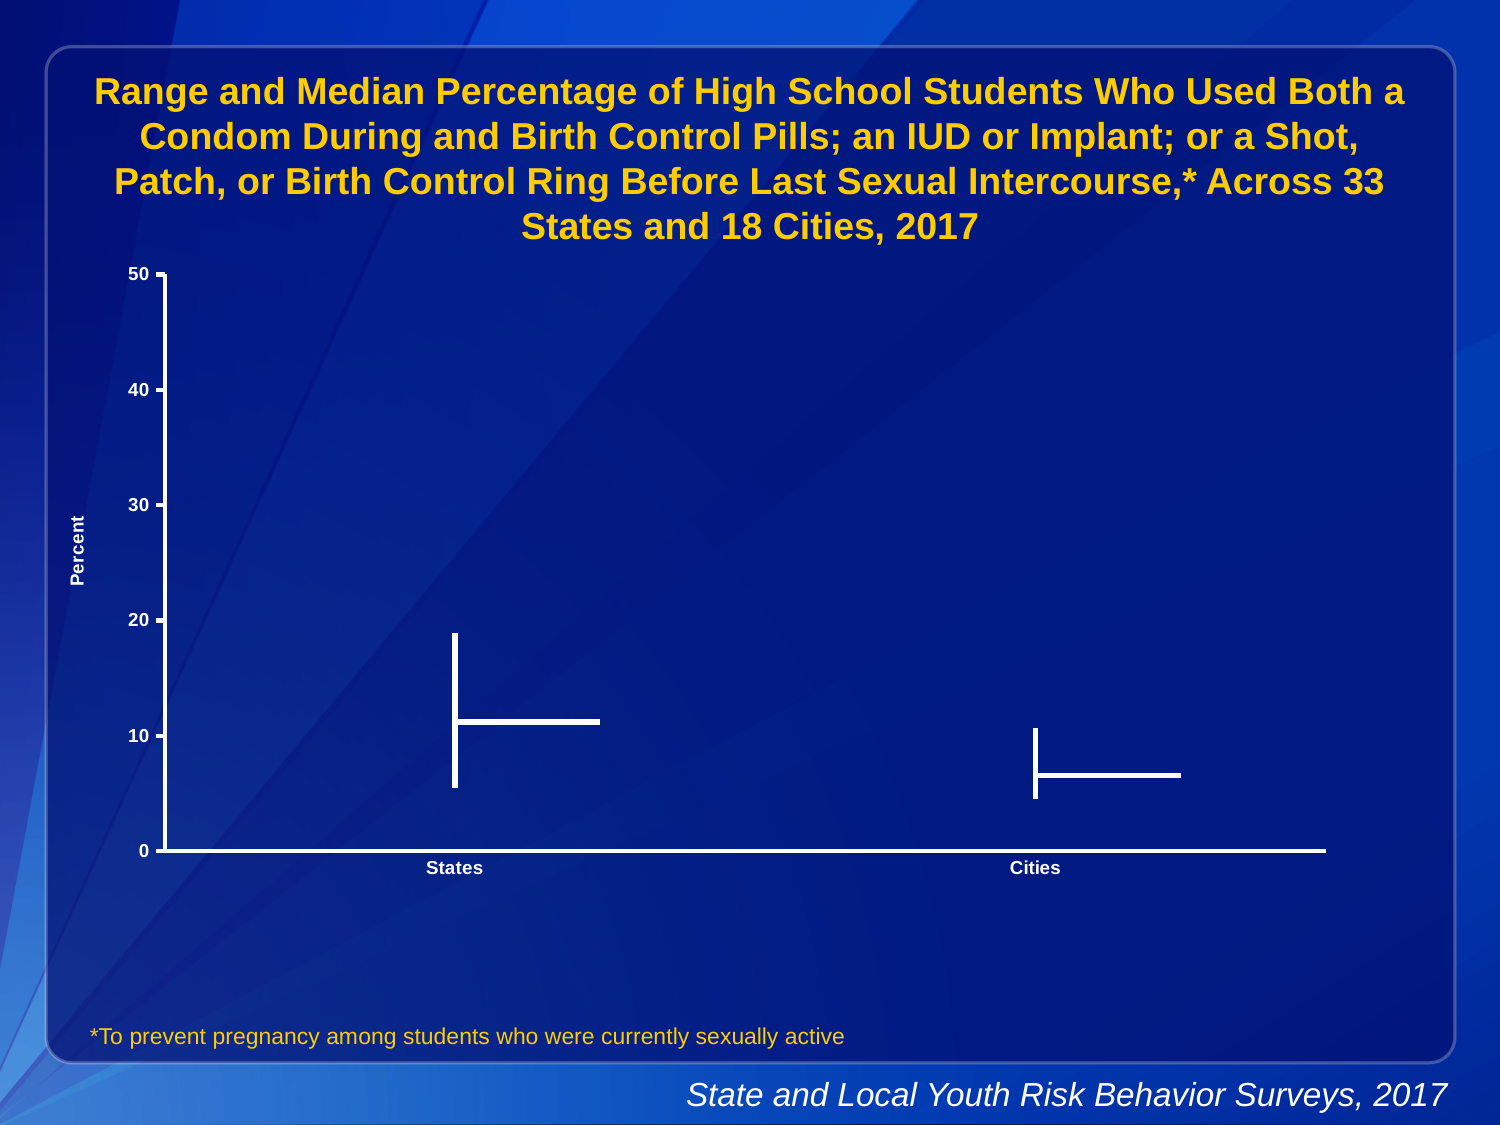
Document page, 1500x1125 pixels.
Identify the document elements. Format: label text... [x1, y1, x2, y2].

text_box *To prevent pregnancy among students who were currently sexually active [74, 1013, 1425, 1056]
text_box State and Local Youth Risk Behavior Surveys, 2017 [663, 1065, 1464, 1121]
picture [0, 0, 1500, 1125]
text_box Range and Median Percentage of High School Students Who Used Both a Condom During and Birth Control Pills; an IUD or Implant; or a Shot, Patch, or Birth Control Ring Before Last Sexual Intercourse,* Across 33 States and 18 Cities, 2017 [74, 59, 1425, 248]
chart [37, 249, 1463, 926]
